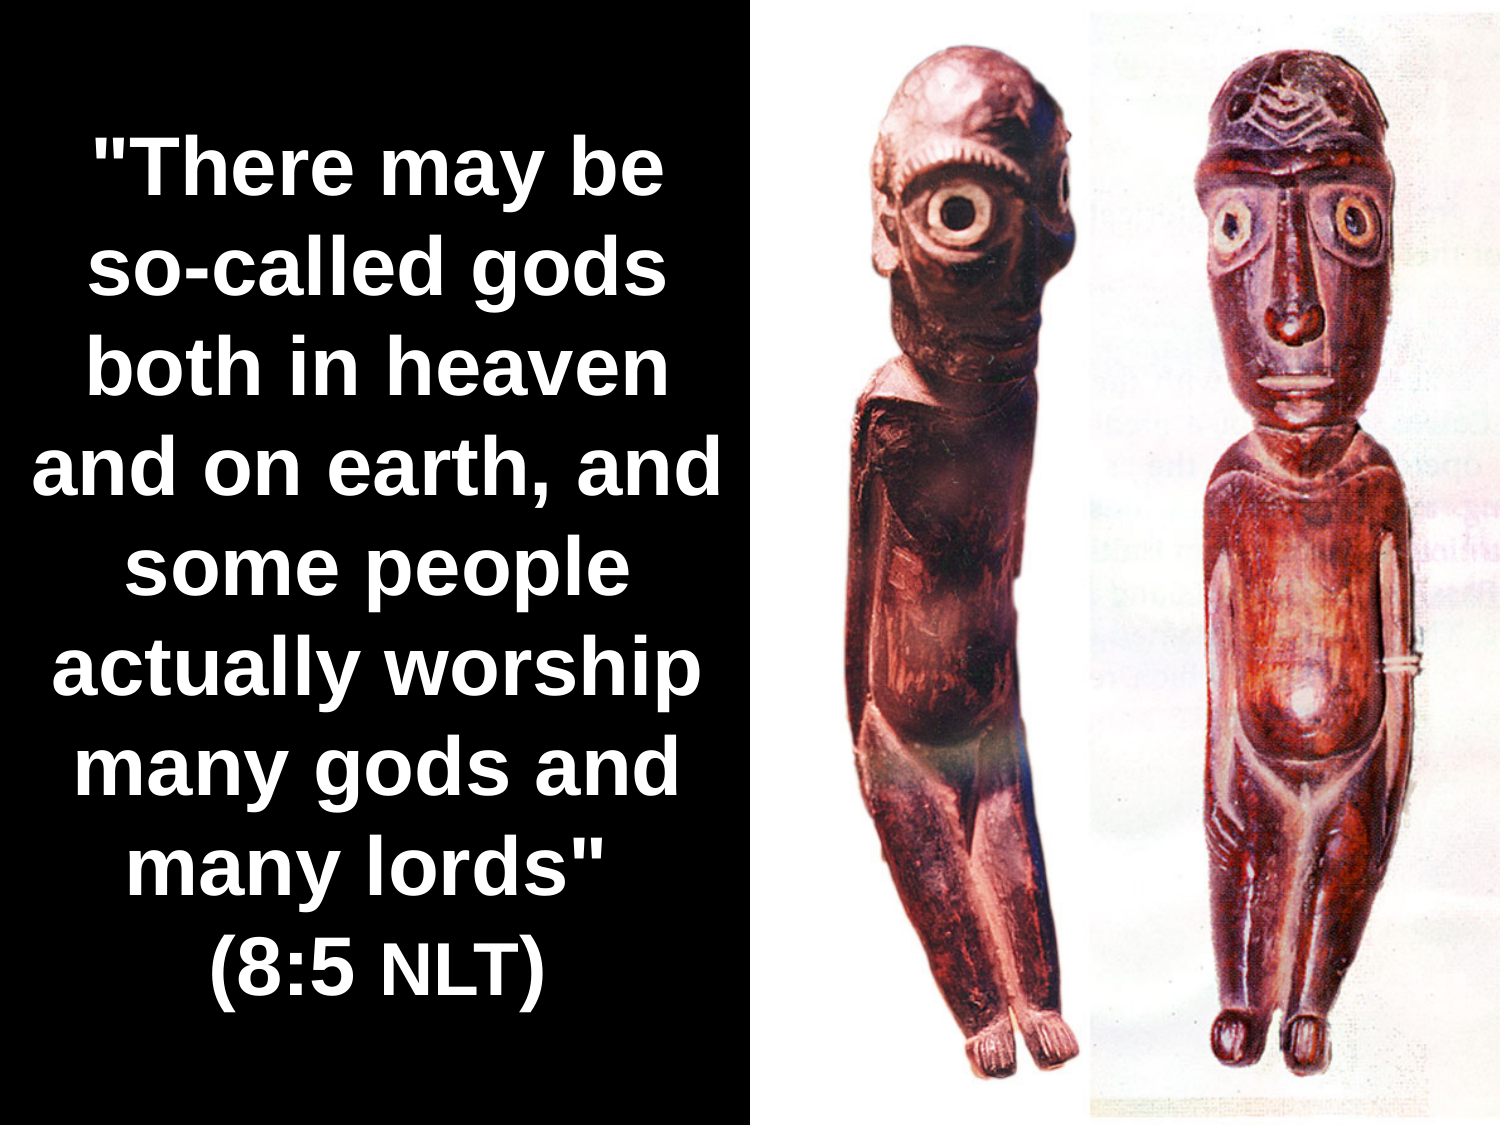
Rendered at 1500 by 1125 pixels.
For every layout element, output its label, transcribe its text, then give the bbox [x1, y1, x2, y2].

title "There may be so-called gods both in heaven and on earth, and some people actually worship many gods and many lords" (8:5 NLT) [5, 0, 744, 1125]
picture [749, 0, 1500, 1125]
